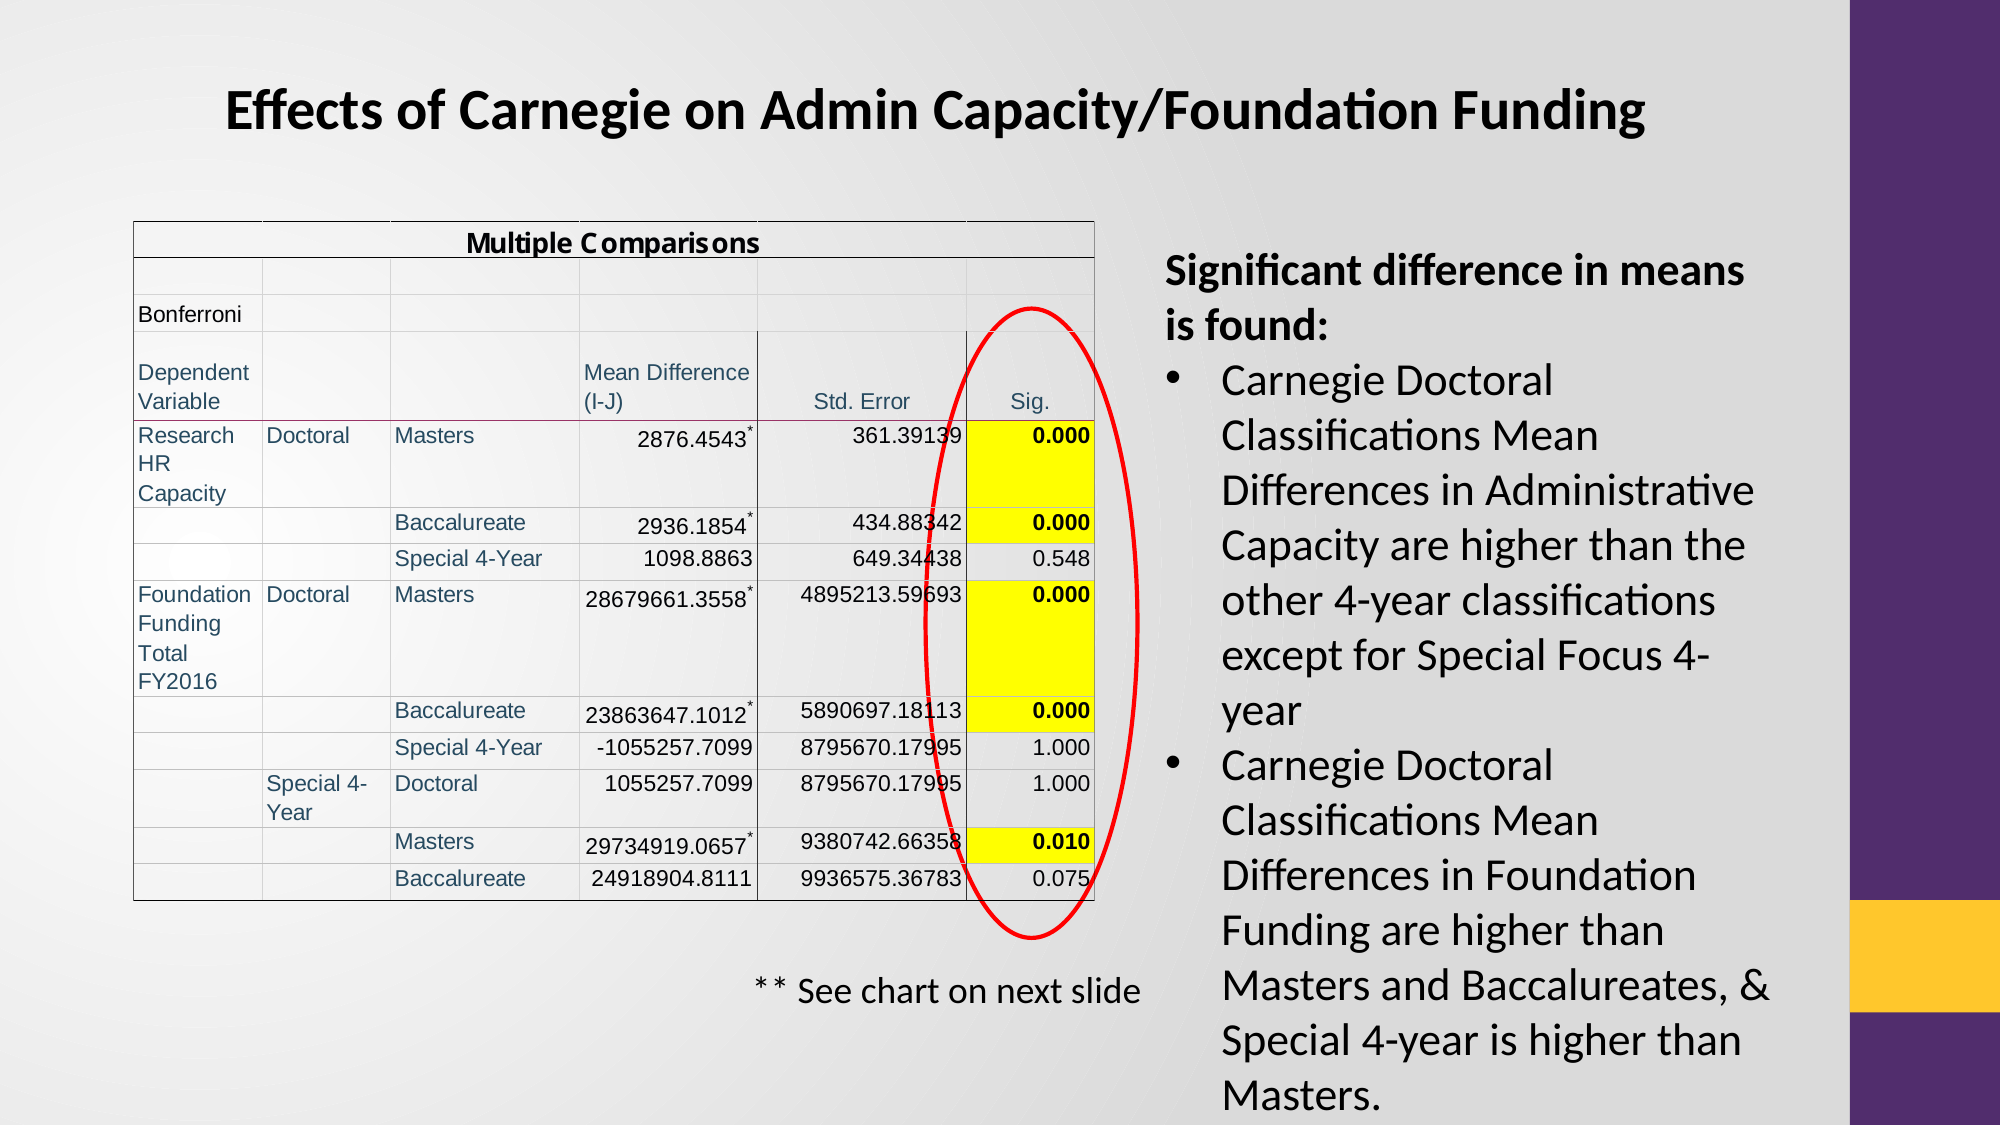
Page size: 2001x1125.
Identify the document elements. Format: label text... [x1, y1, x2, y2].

text_box Effects of Carnegie on Admin Capacity/Foundation Funding [44, 63, 1828, 149]
text_box Significant difference in means is found: Carnegie Doctoral Classifications Mean Differences in Administrative Capacity are higher than the other 4-year classifications except for Special Focus 4-year Carnegie Doctoral Classifications Mean Differences in Foundation Funding are higher than Masters and Baccalureates, & Special 4-year is higher than Masters. [1150, 232, 1789, 1125]
text_box ** See chart on next slide [737, 958, 1213, 1019]
picture [132, 220, 1096, 903]
text_box [984, 909, 1079, 941]
text_box [1106, 393, 1140, 854]
